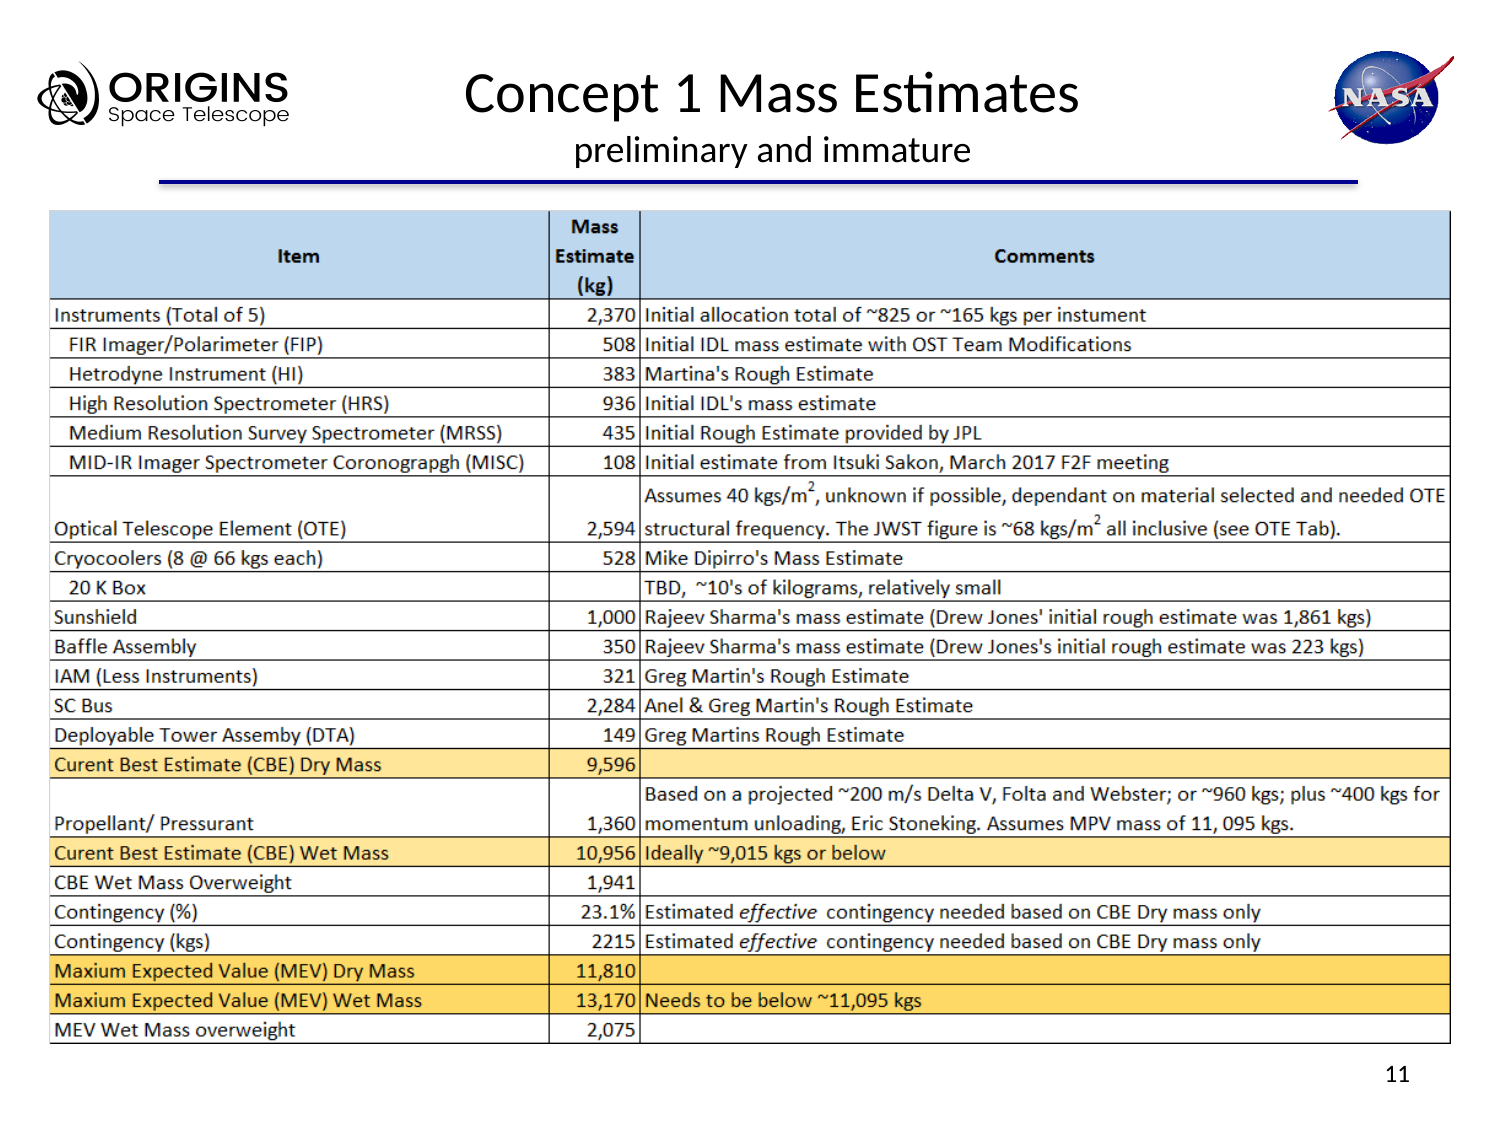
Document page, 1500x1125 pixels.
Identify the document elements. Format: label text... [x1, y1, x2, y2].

picture [49, 210, 1451, 1044]
title Concept 1 Mass Estimates preliminary and immature [286, 49, 1259, 175]
picture [35, 60, 286, 127]
picture [1320, 45, 1454, 149]
